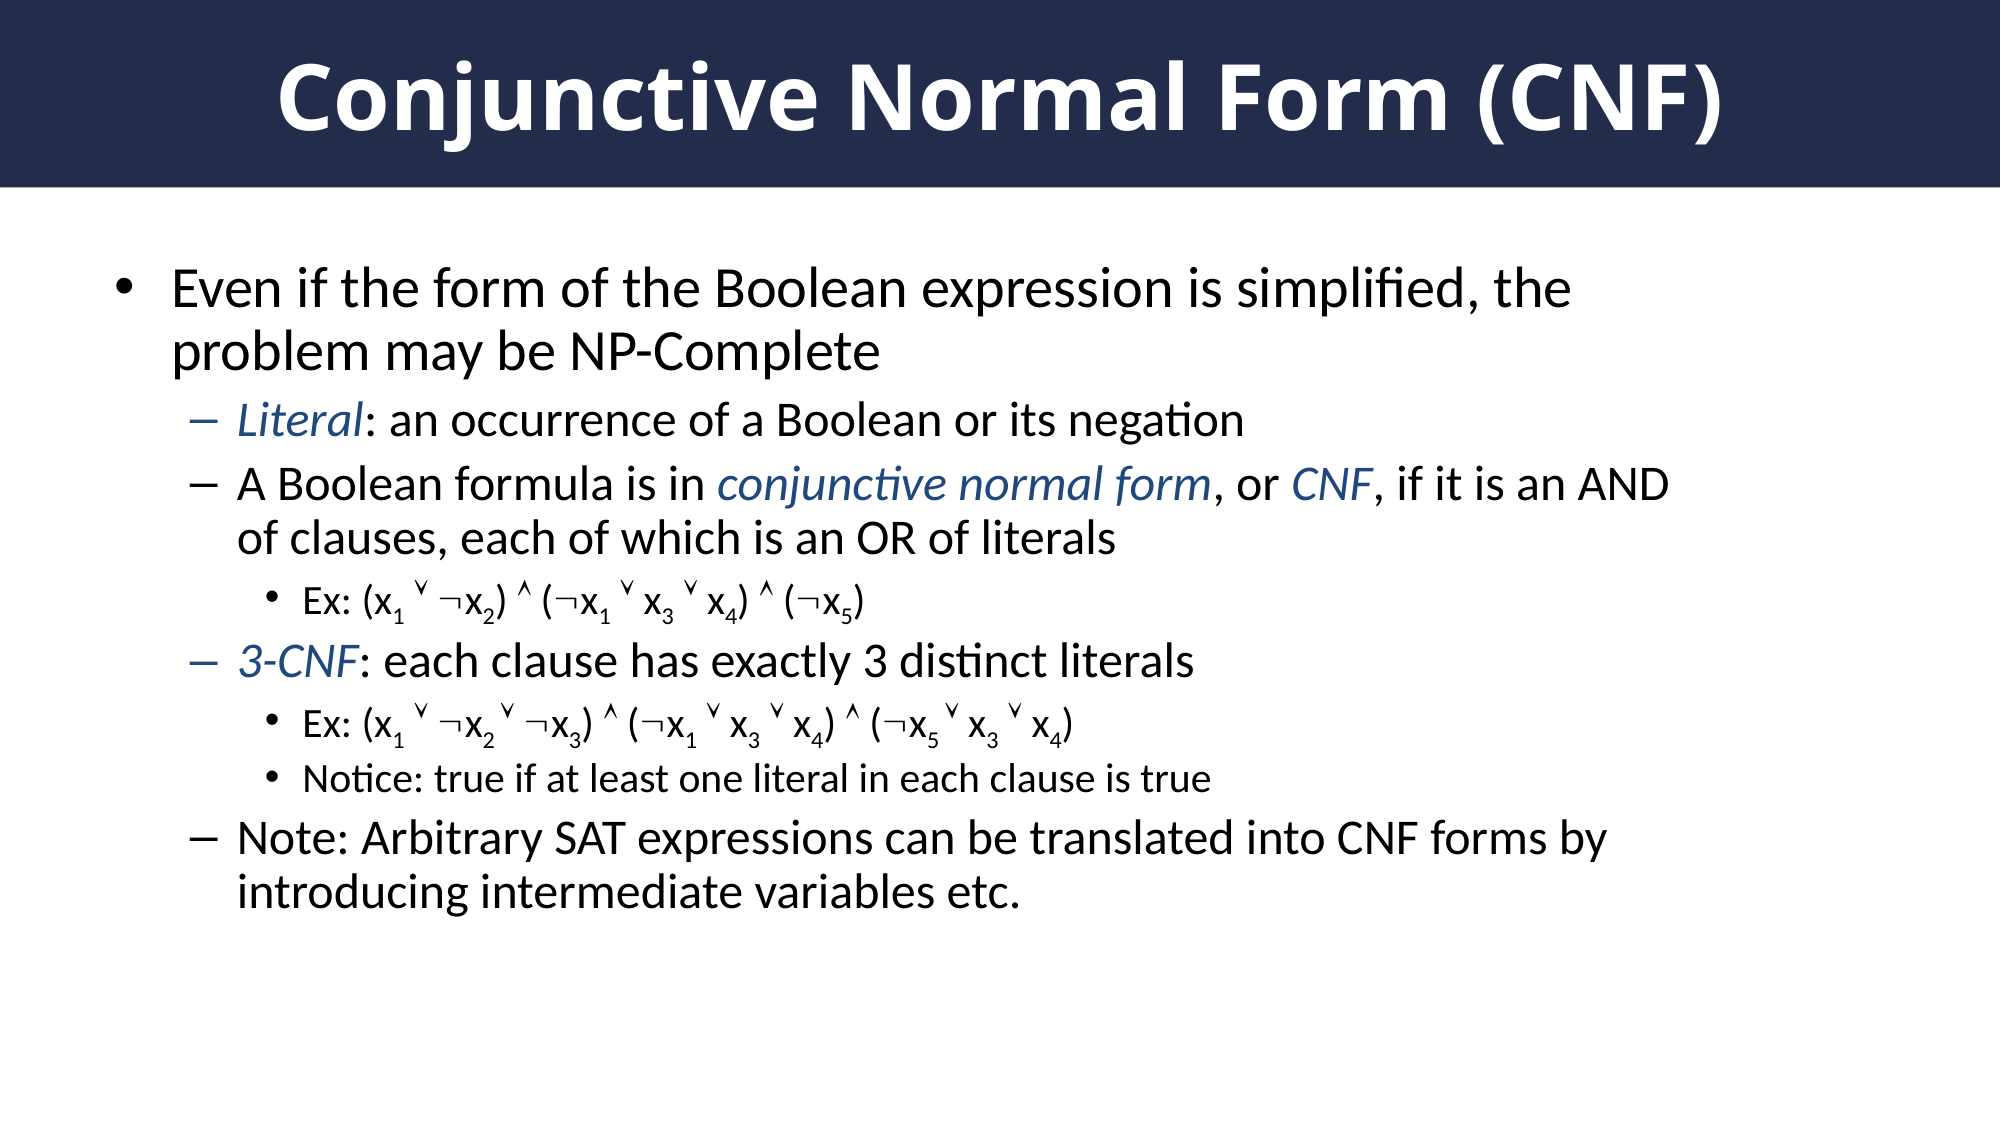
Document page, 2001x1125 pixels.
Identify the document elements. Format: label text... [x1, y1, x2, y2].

title Conjunctive Normal Form (CNF) [99, 24, 1900, 163]
list Even if the form of the Boolean expression is simplified, the problem may be NP-Complete Literal: an occurrence of a Boolean or its negation A Boolean formula is in conjunctive normal form, or CNF, if it is an AND of clauses, each of which is an OR of literals Ex: (x1  x2)  (x1  x3  x4)  (x5) 3-CNF: each clause has exactly 3 distinct literals Ex: (x1  x2  x3)  (x1  x3  x4)  (x5  x3  x4) Notice: true if at least one literal in each clause is true Note: Arbitrary SAT expressions can be translated into CNF forms by introducing intermediate variables etc. [99, 249, 1700, 1050]
